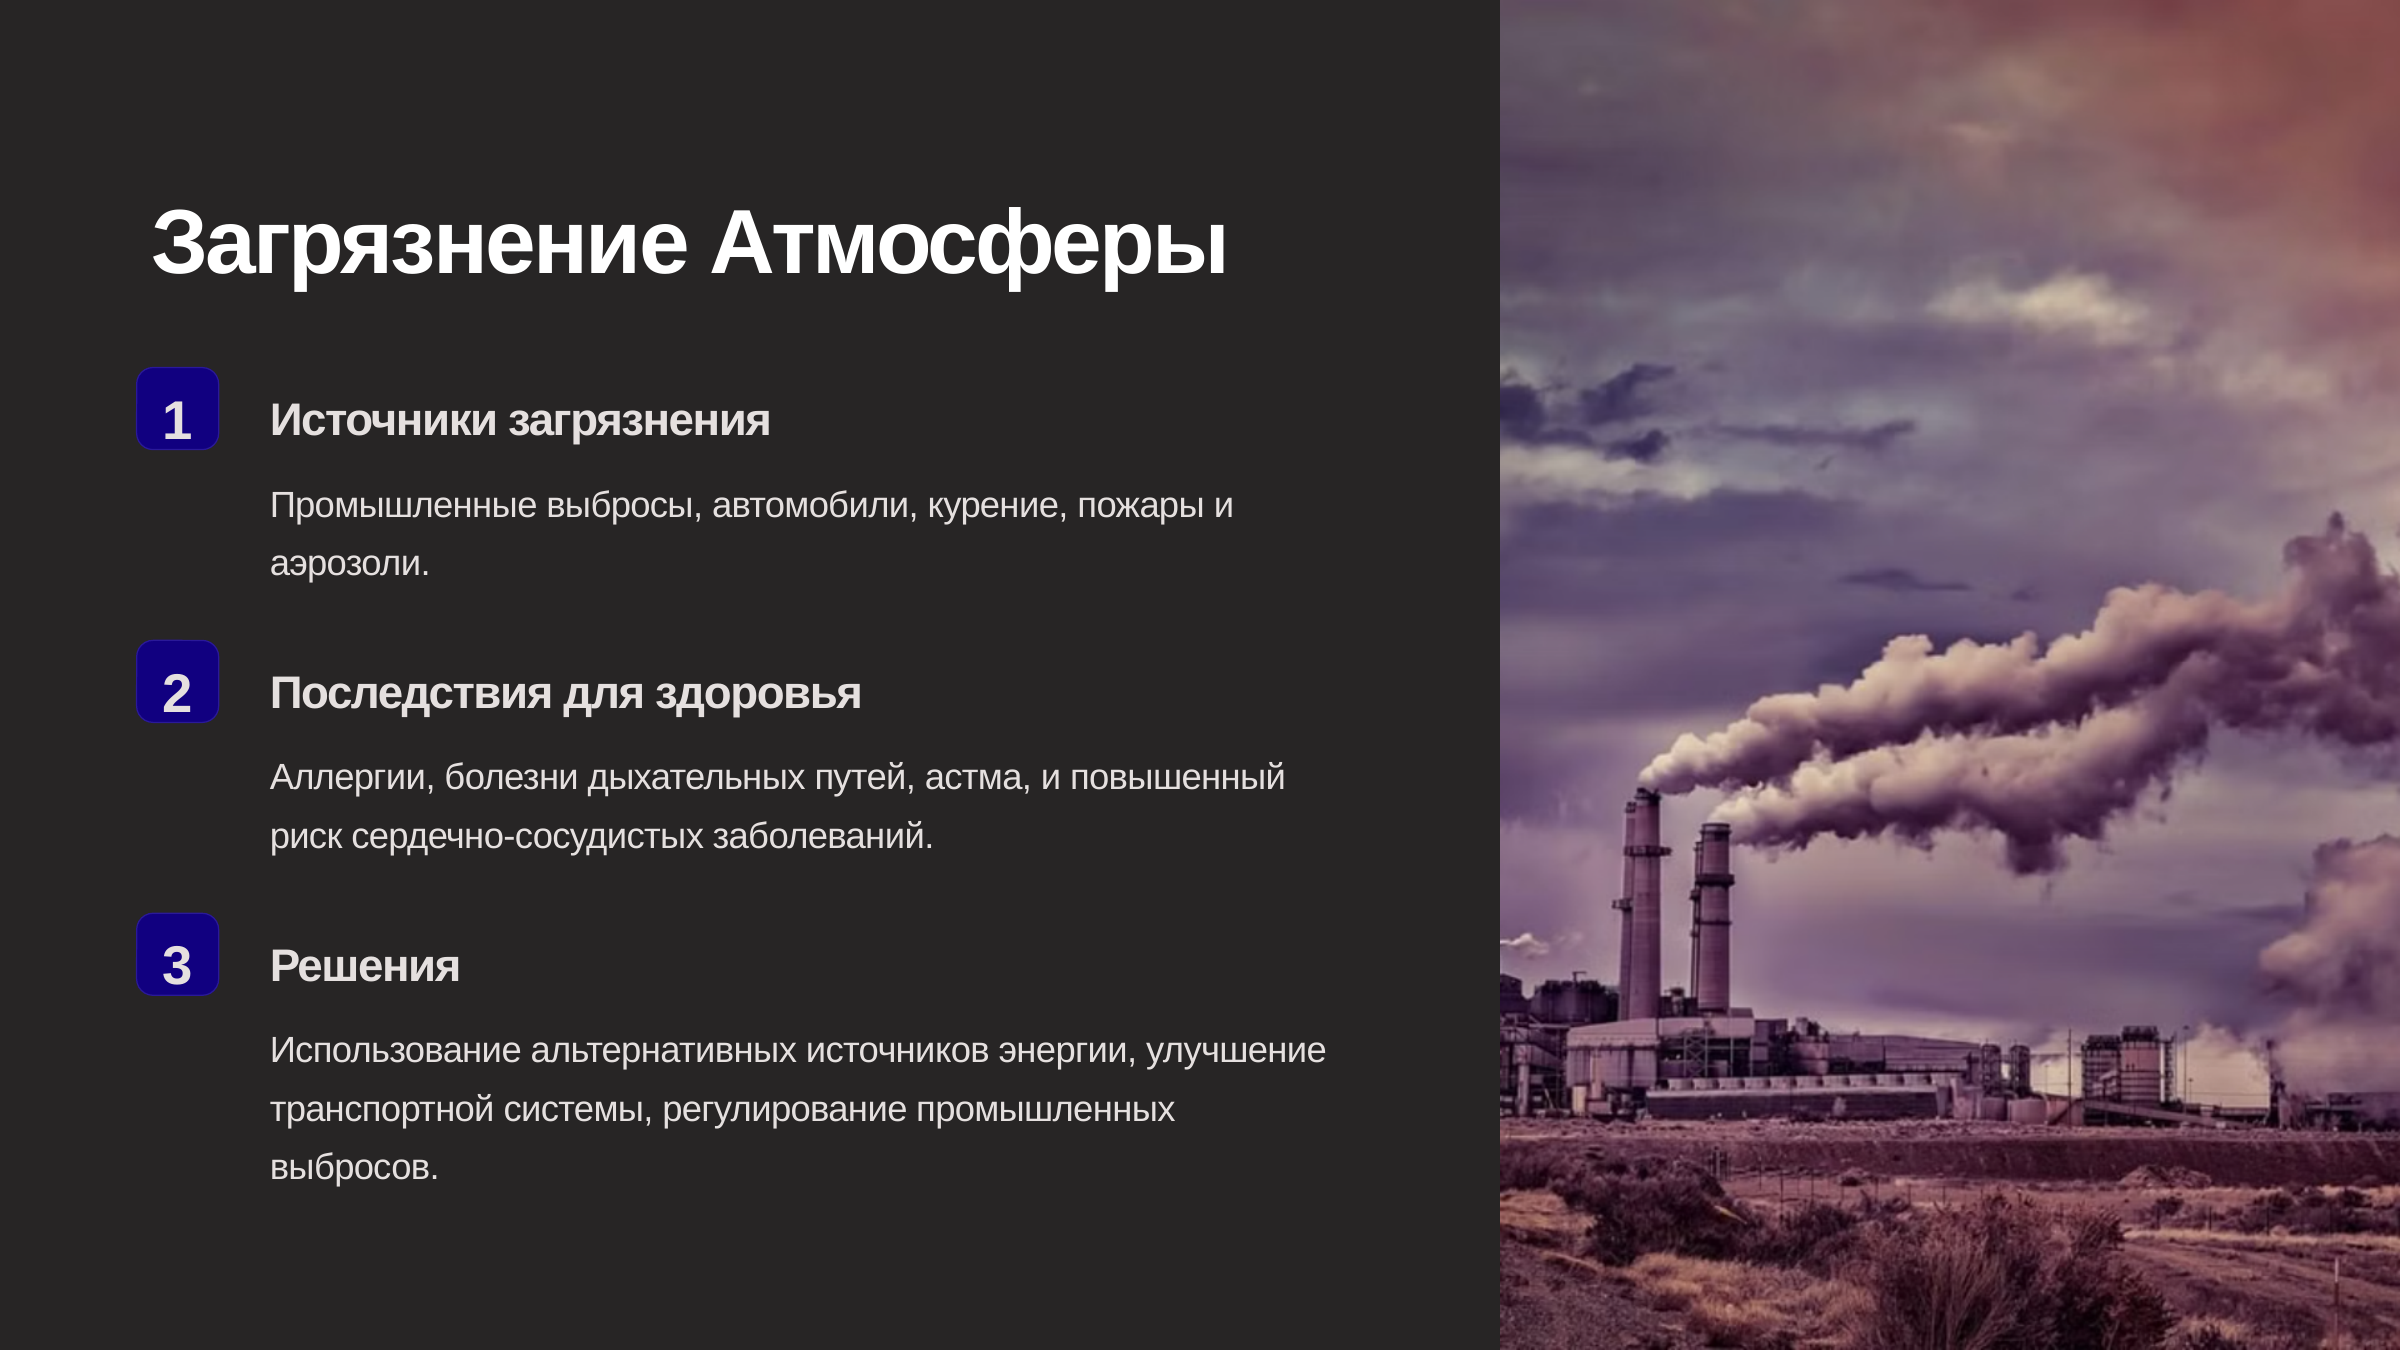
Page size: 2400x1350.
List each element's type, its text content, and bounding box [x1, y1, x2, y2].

text_box Загрязнение Атмосферы [136, 170, 1244, 285]
text_box Использование альтернативных источников энергии, улучшение транспортной системы, регулирование промышленных выбросов. [255, 1004, 1364, 1180]
text_box 1 [165, 374, 191, 443]
text_box [0, 0, 1499, 1350]
text_box [136, 913, 219, 996]
text_box 3 [160, 920, 195, 989]
text_box Последствия для здоровья [255, 652, 854, 710]
text_box Аллергии, болезни дыхательных путей, астма, и повышенный риск сердечно-сосудистых заболеваний. [255, 731, 1364, 849]
text_box 2 [161, 647, 194, 716]
text_box Решения [255, 925, 711, 983]
text_box Источники загрязнения [255, 380, 772, 437]
text_box Промышленные выбросы, автомобили, курение, пожары и аэрозоли. [255, 458, 1364, 576]
text_box [136, 367, 219, 450]
text_box [136, 640, 219, 723]
picture [1499, 0, 2400, 1350]
